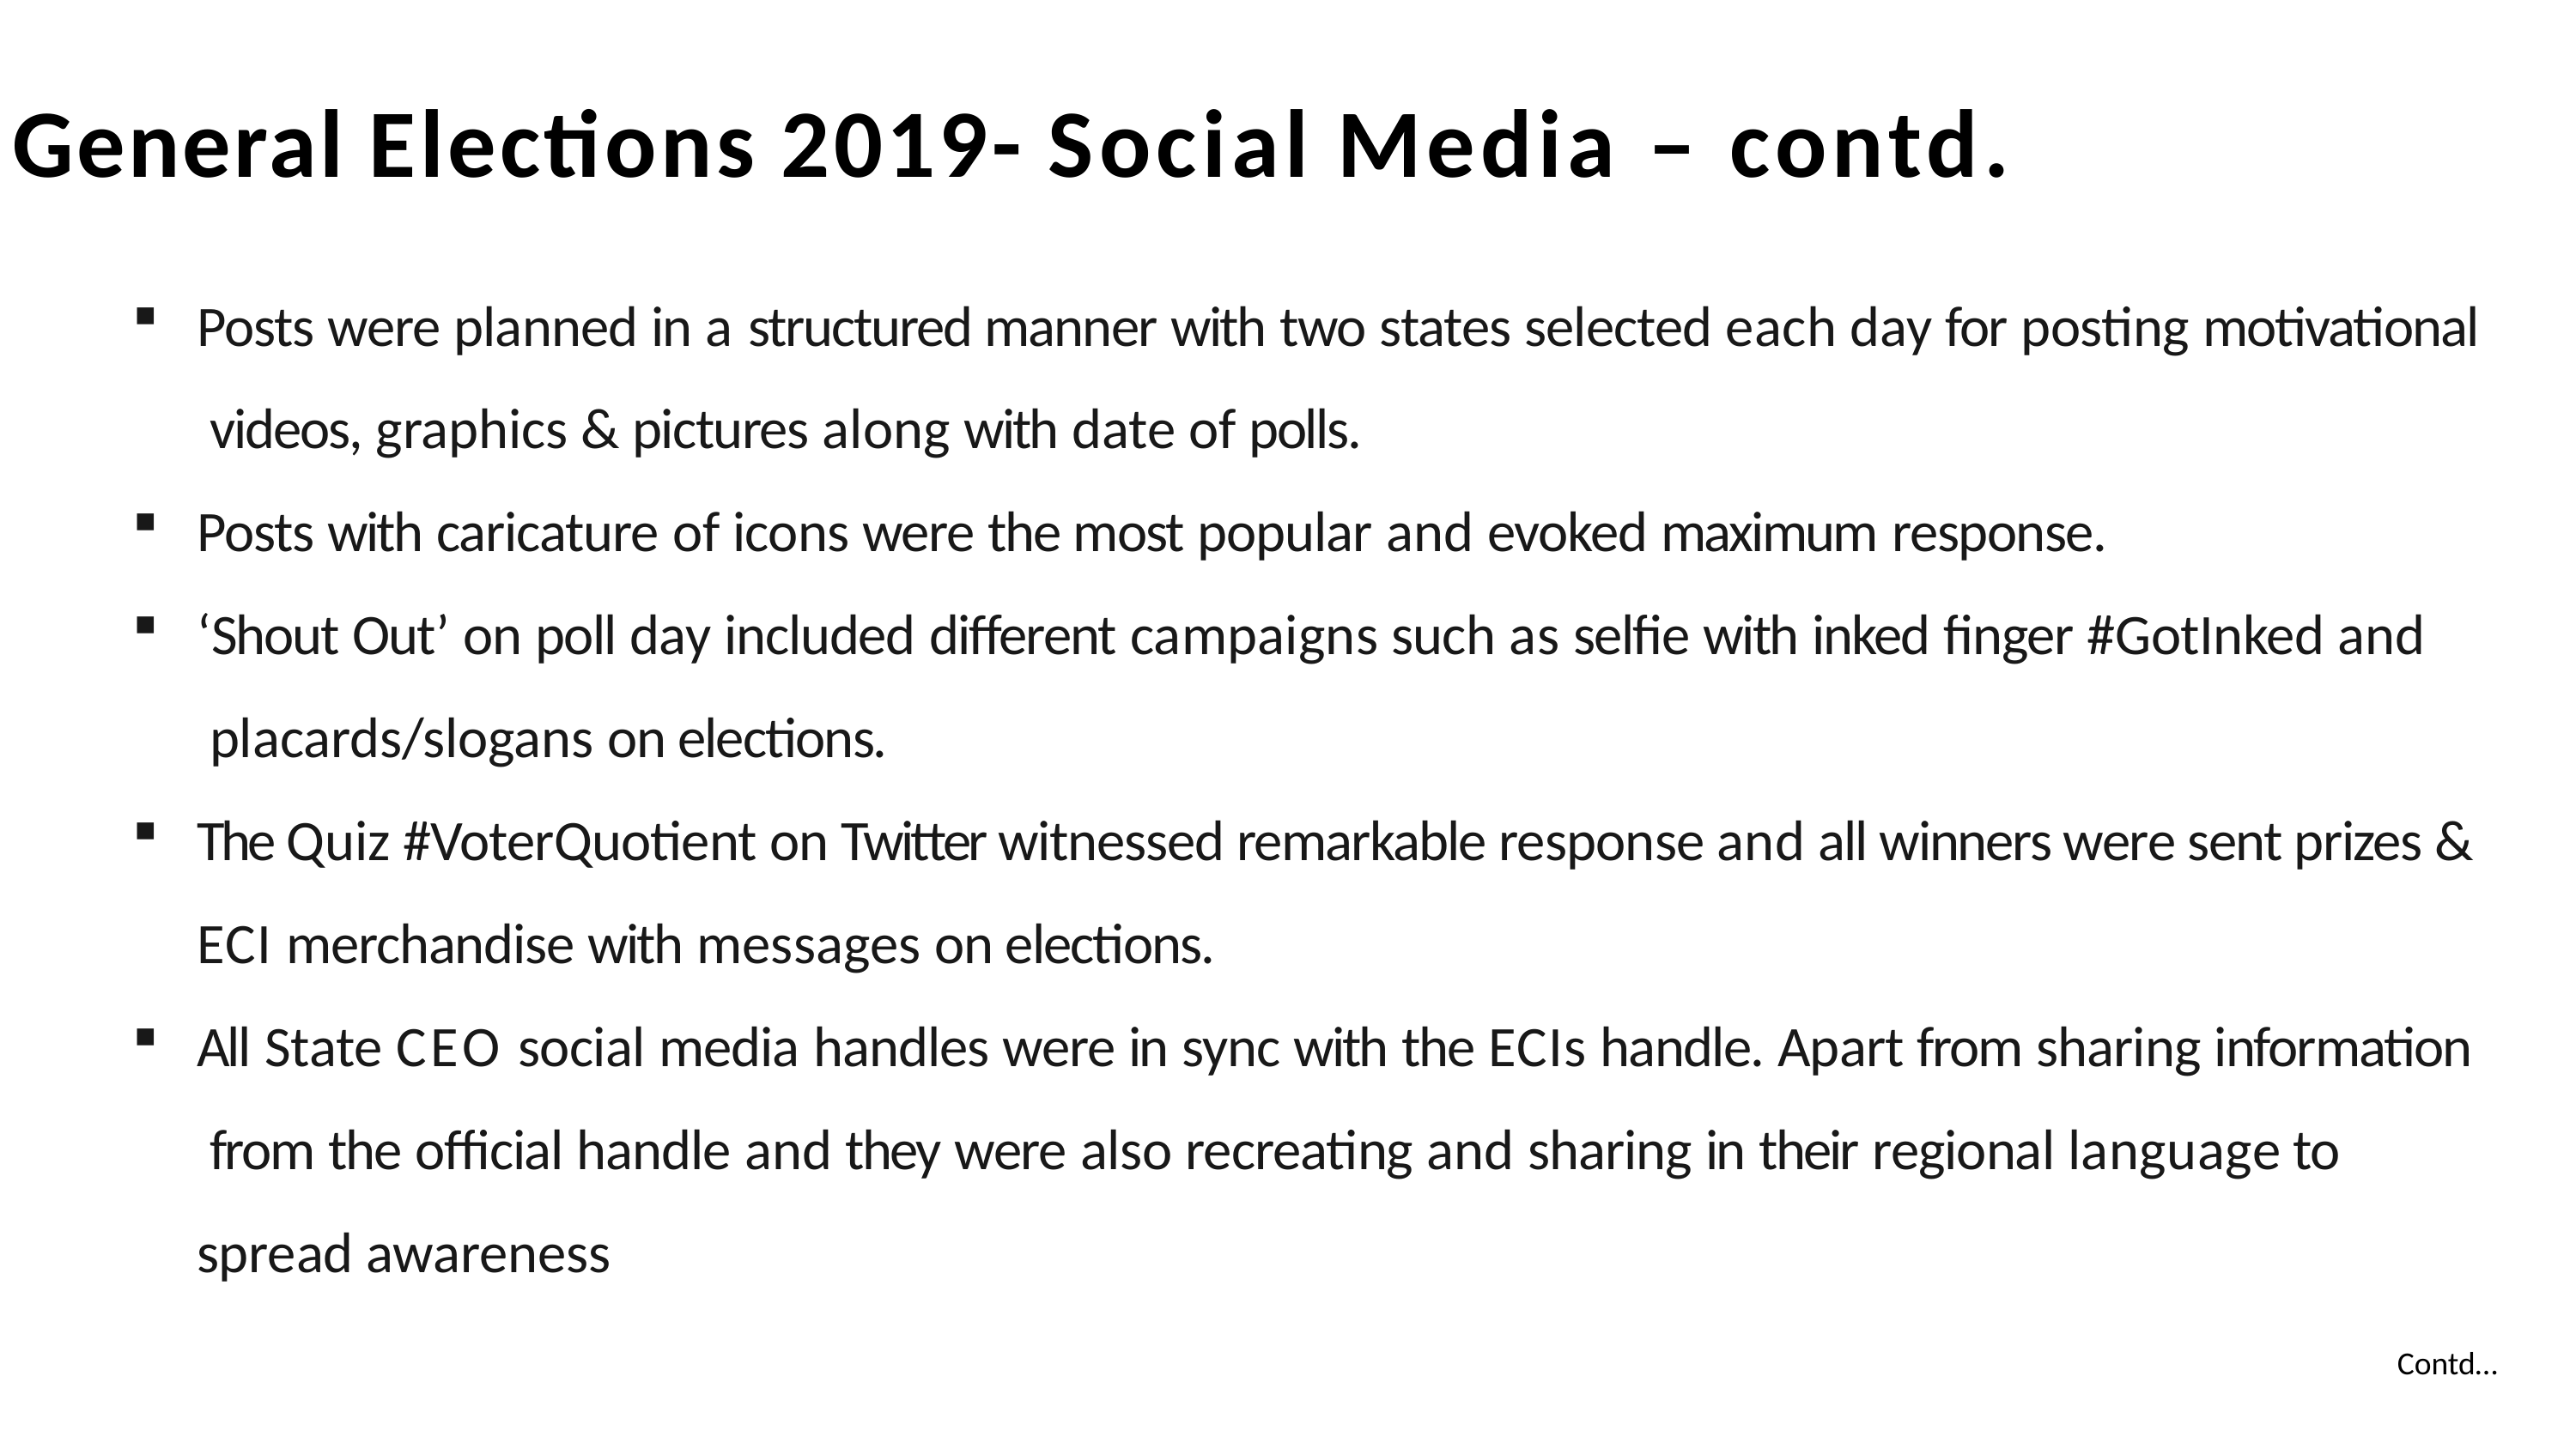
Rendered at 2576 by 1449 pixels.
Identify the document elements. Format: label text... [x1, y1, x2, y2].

text_box Contd… [2385, 1336, 2511, 1387]
text_box General Elections 2019- Social Media – contd. [0, 74, 2561, 203]
list Posts were planned in a structured manner with two states selected each day for posting motivational videos, graphics & pictures along with date of polls. Posts with caricature of icons were the most popular and evoked maximum response. ‘Shout Out’ on poll day included different campaigns such as selfie with inked finger #GotInked and placards/slogans on elections. The Quiz #VoterQuotient on Twitter witnessed remarkable response and all winners were sent prizes & ECI merchandise with messages on elections. All State CEO social media handles were in sync with the ECIs handle. Apart from sharing information from the official handle and they were also recreating and sharing in their regional language to spread awareness [73, 252, 2488, 1284]
